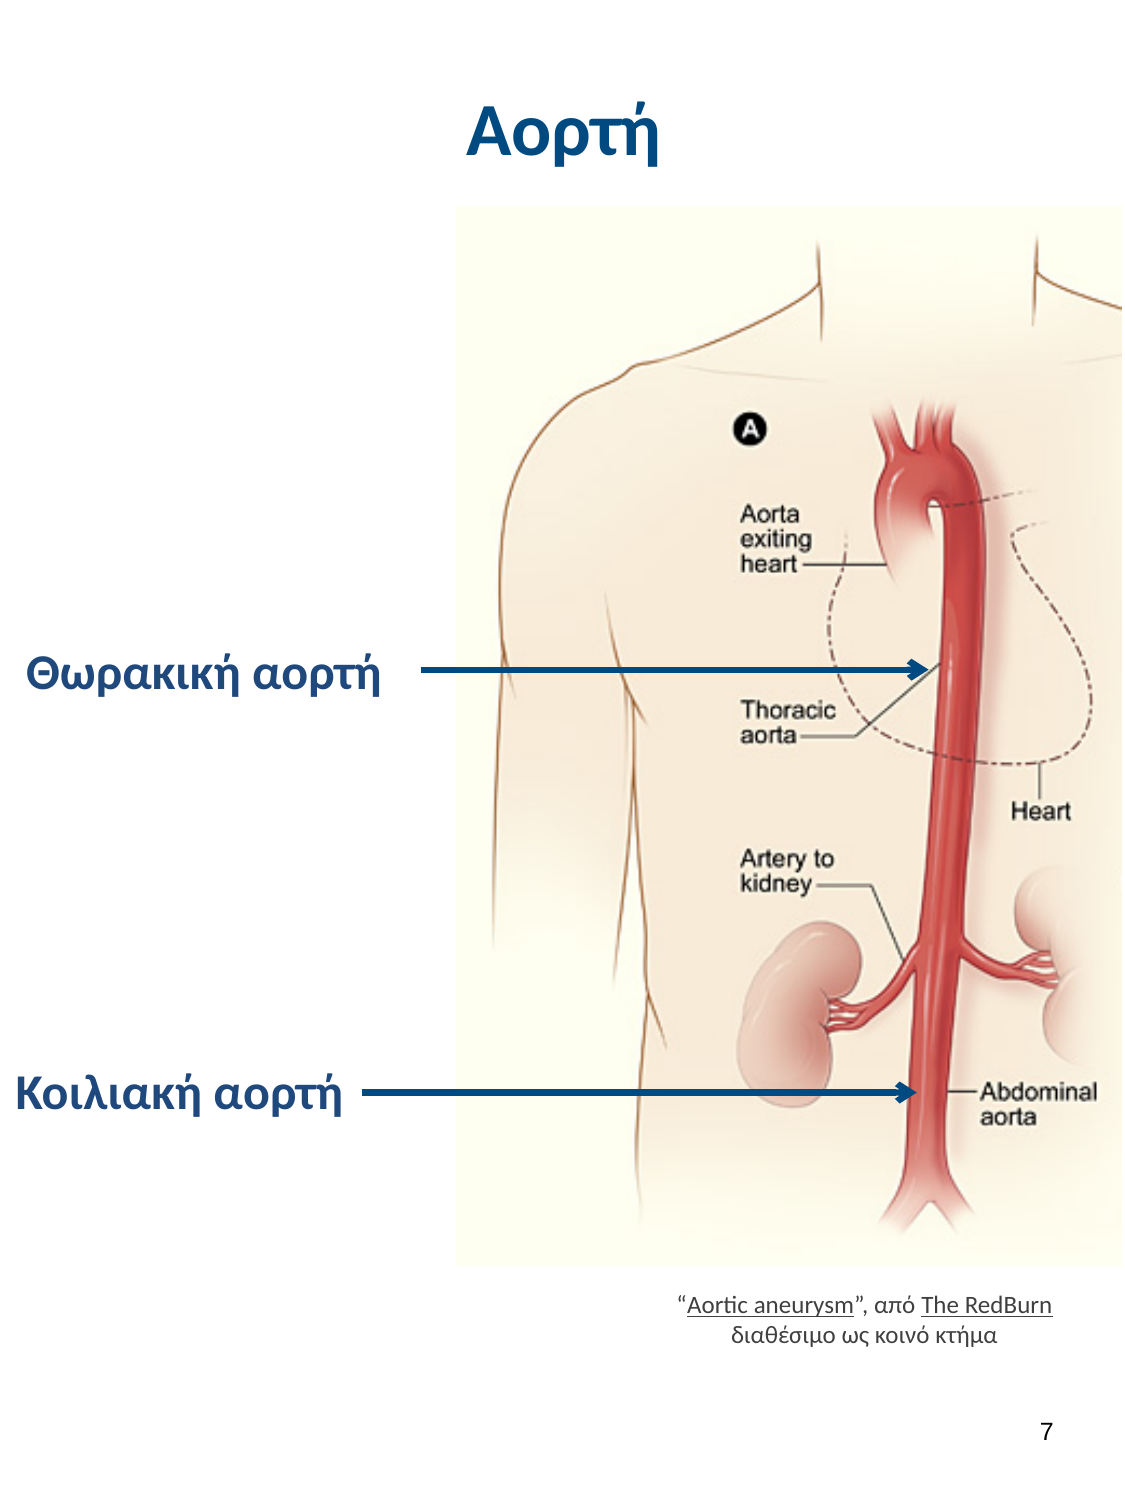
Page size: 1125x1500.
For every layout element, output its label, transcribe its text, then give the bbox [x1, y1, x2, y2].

title Αορτή [57, 25, 1070, 225]
slide_number 6 [806, 1390, 1069, 1471]
text_box Θωρακική αορτή [0, 631, 450, 707]
picture [455, 206, 1123, 1267]
text_box Κοιλιακή αορτή [0, 1052, 450, 1127]
text_box “Aortic aneurysm”, από The RedBurn διαθέσιμο ως κοινό κτήμα [640, 1281, 1089, 1357]
